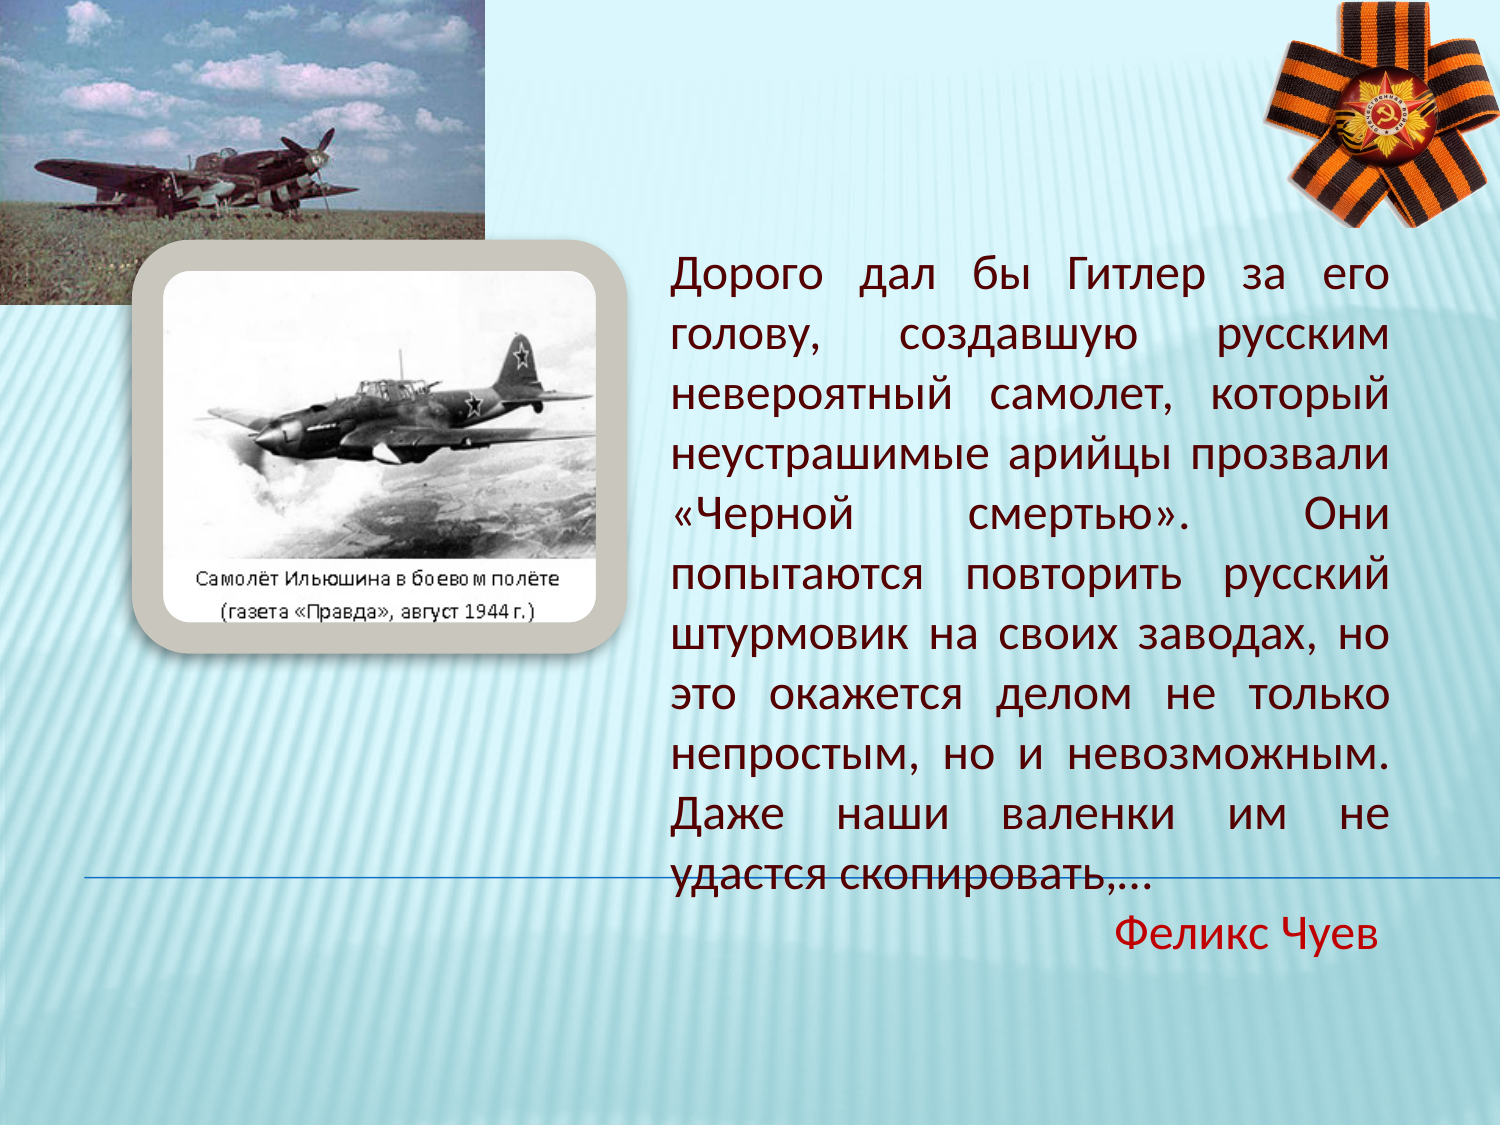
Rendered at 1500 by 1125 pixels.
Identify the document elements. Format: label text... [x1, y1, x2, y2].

picture [0, 0, 612, 639]
picture [1263, 0, 1500, 228]
text_box Дорого дал бы Гитлер за его голову, создавшую русским невероятный самолет, который неустрашимые арийцы прозвали «Черной смертью». Они попытаются повторить русский штурмовик на своих заводах, но это окажется делом не только непростым, но и невозможным. Даже наши валенки им не удастся скопировать,… Феликс Чуев [655, 231, 1406, 1027]
